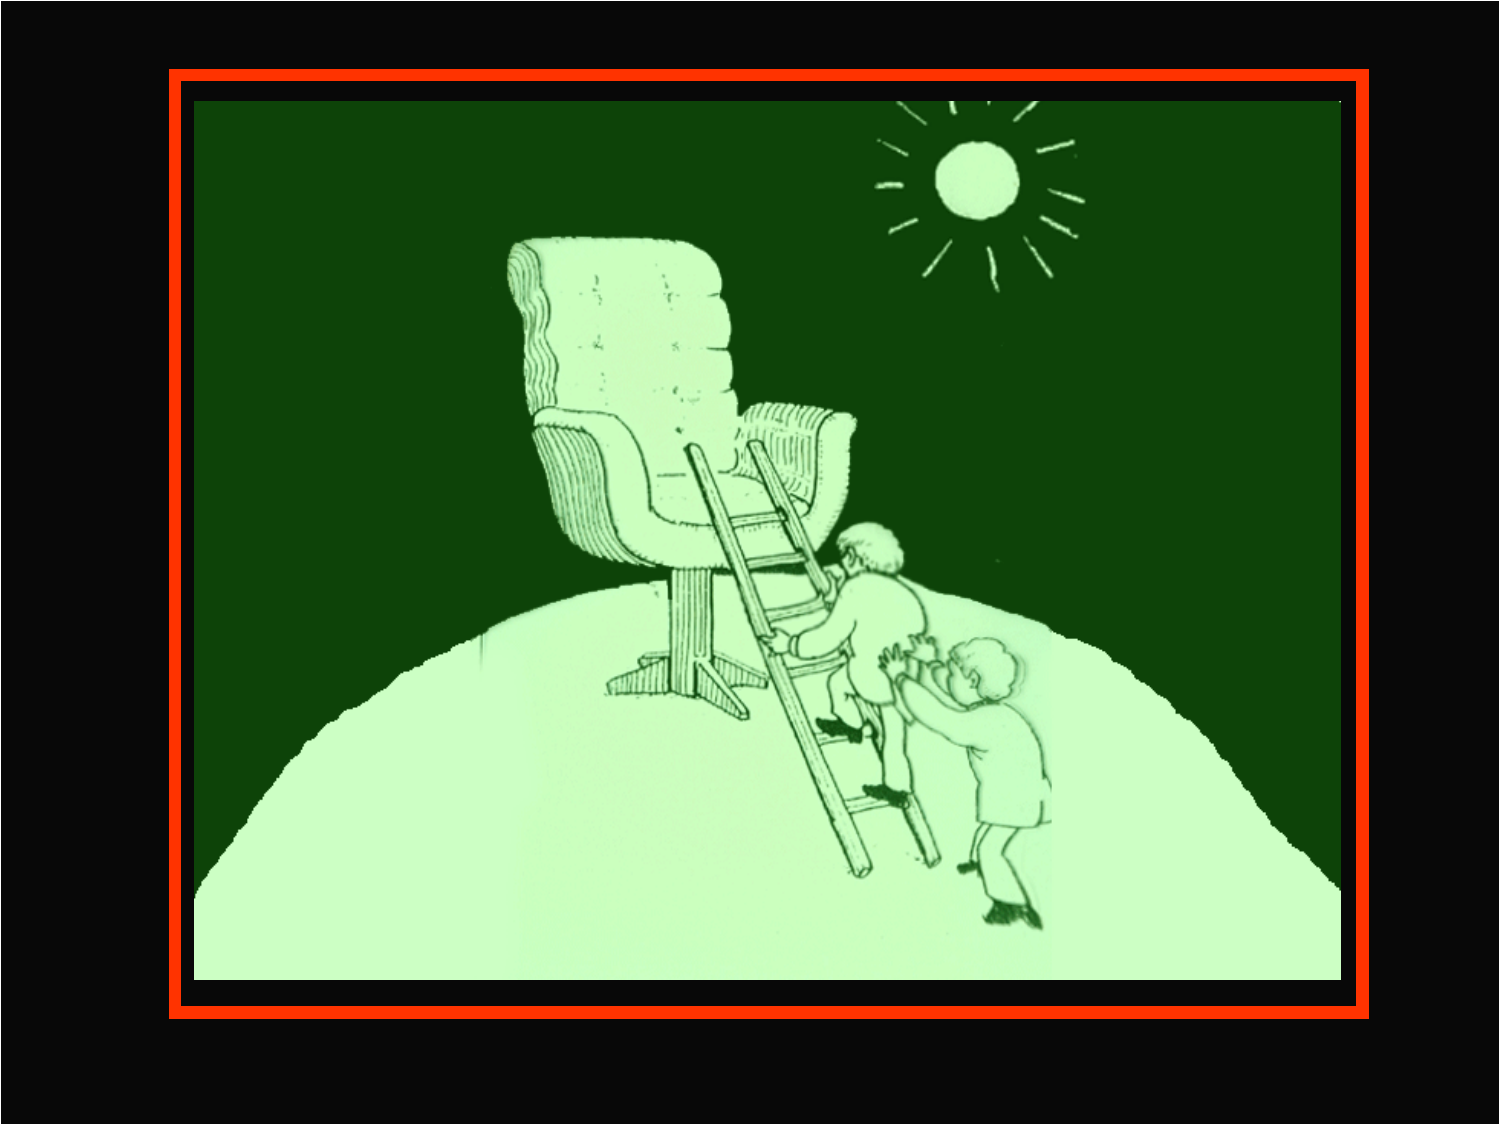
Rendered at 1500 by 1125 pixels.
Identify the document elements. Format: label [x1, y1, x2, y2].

text_box [0, 0, 1500, 1125]
picture [194, 101, 1341, 981]
text_box [174, 75, 1363, 1013]
